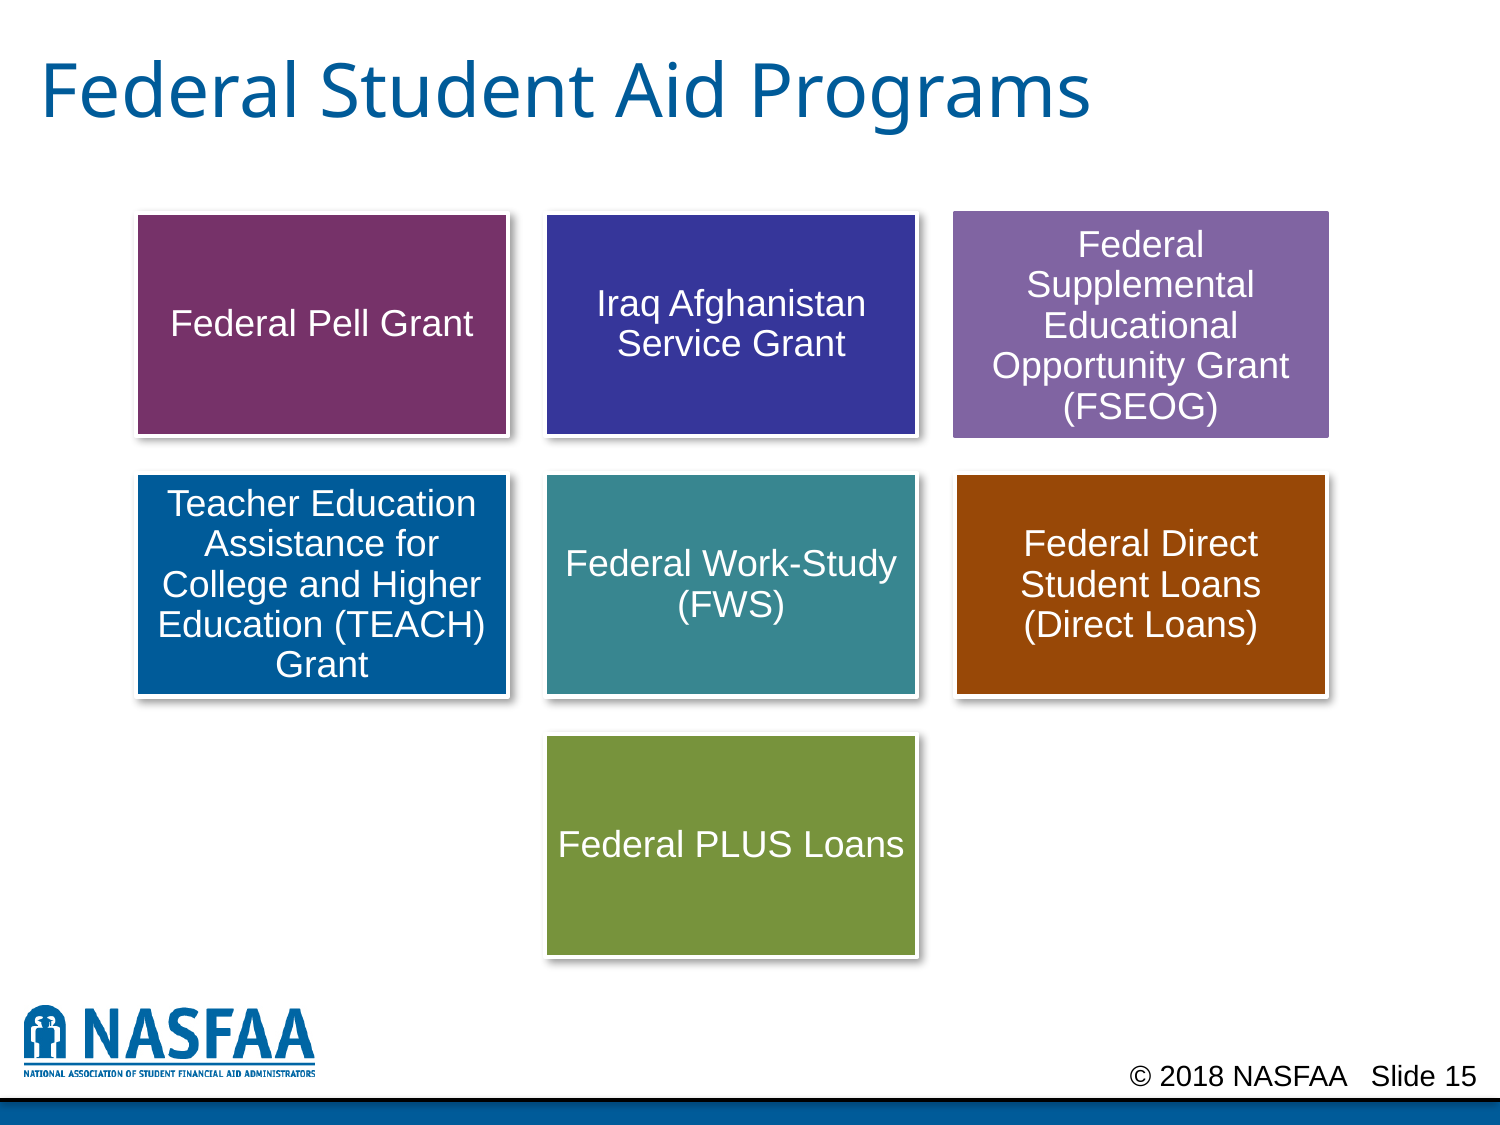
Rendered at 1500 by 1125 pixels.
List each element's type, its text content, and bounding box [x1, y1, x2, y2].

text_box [62, 212, 1401, 958]
picture [24, 1005, 315, 1077]
title Federal Student Aid Programs [24, 0, 1475, 188]
